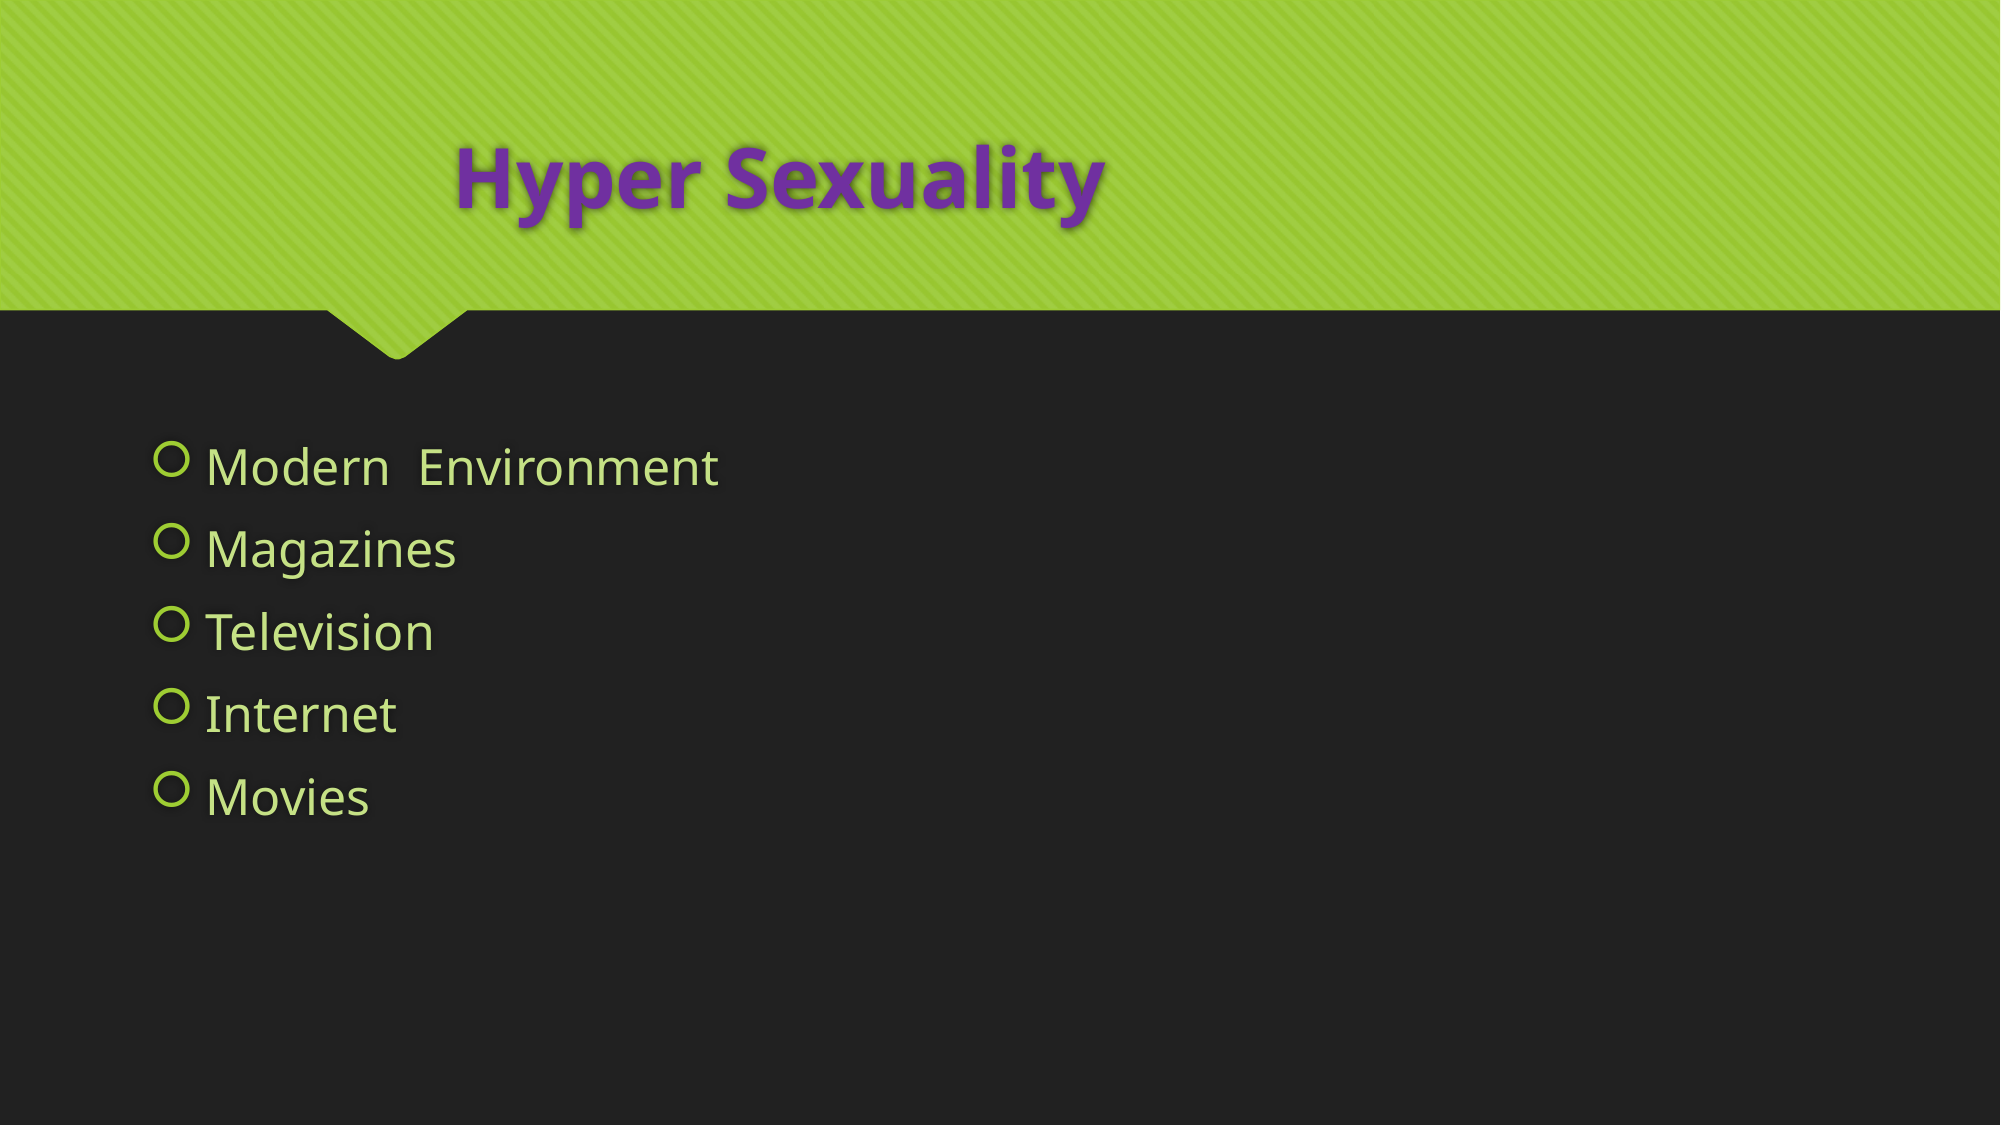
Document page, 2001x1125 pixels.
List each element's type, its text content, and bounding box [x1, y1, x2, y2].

list Modern Environment Magazines Television Internet Movies [134, 364, 1866, 962]
title Hyper Sexuality [132, 73, 1868, 233]
